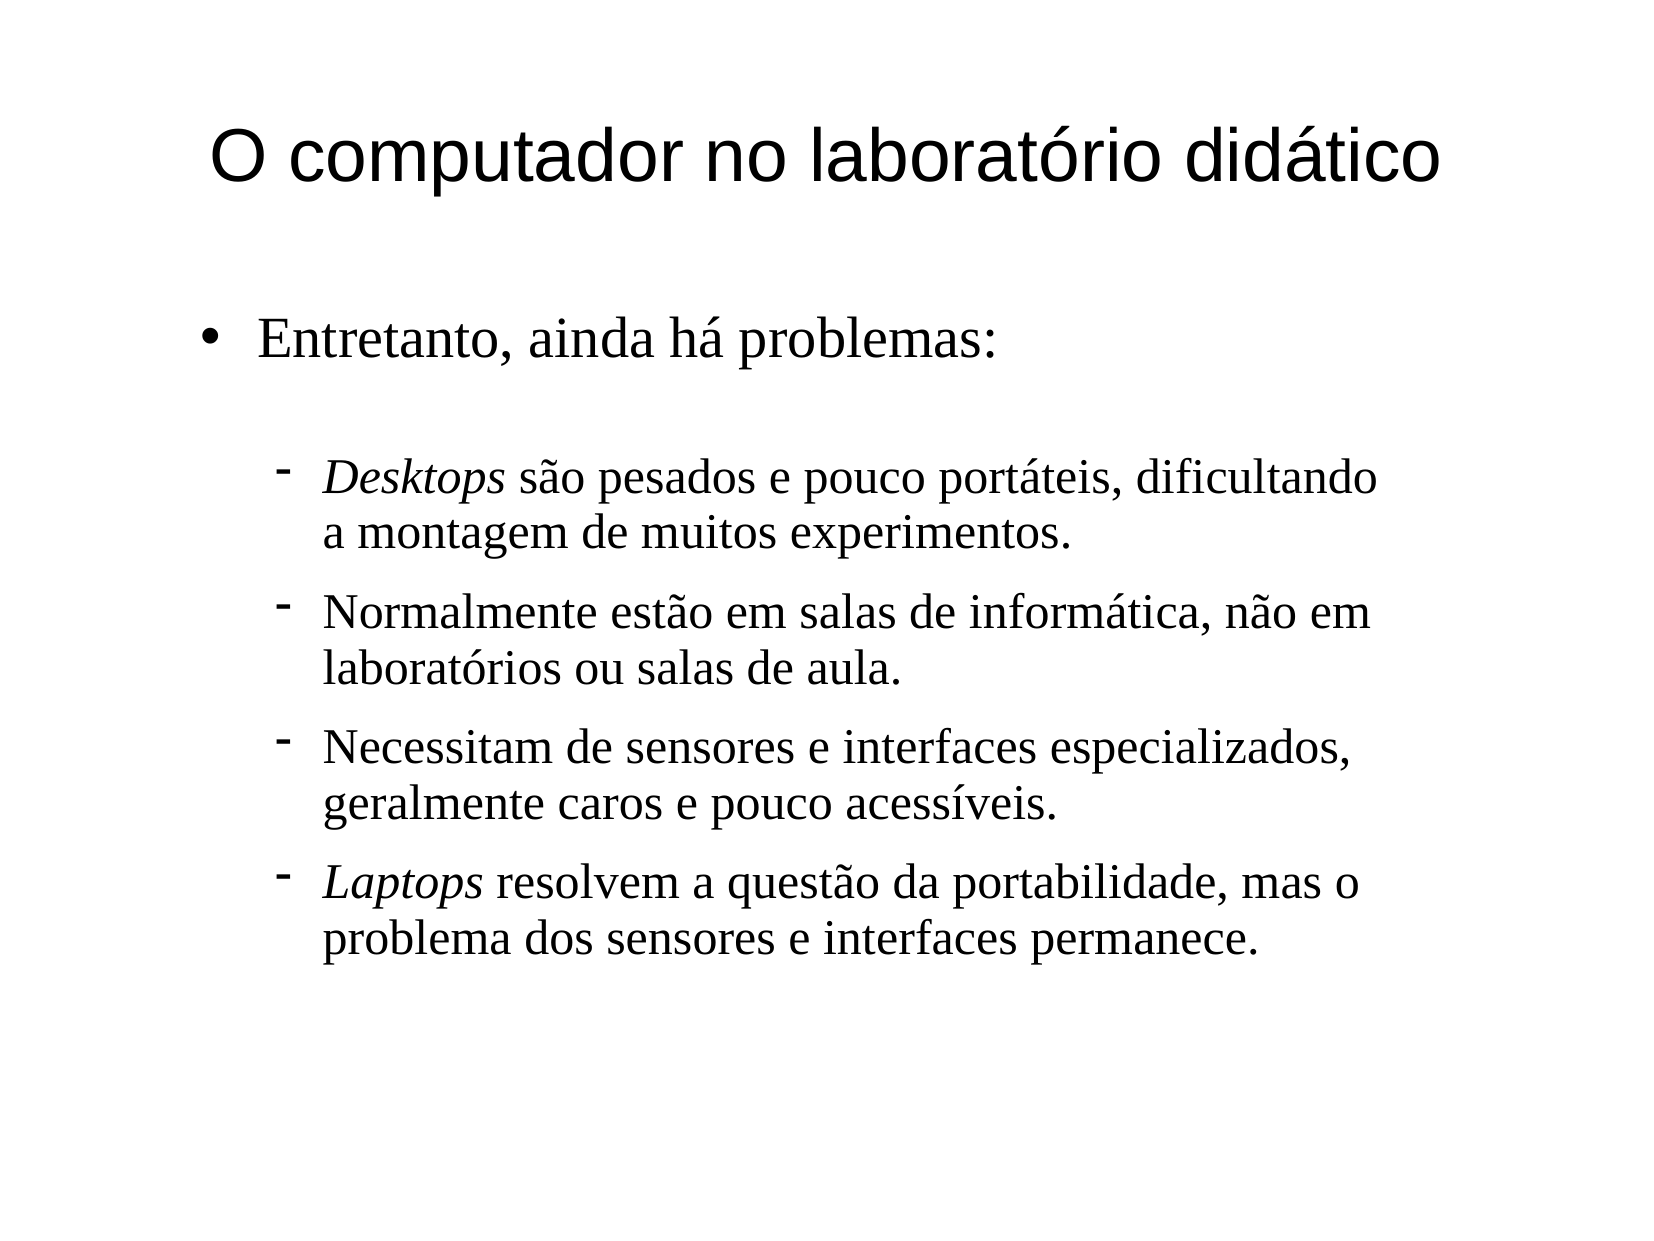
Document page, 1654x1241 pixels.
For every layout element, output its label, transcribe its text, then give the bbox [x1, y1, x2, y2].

list Entretanto, ainda há problemas: Desktops são pesados e pouco portáteis, dificultando a montagem de muitos experimentos. Normalmente estão em salas de informática, não em laboratórios ou salas de aula. Necessitam de sensores e interfaces especializados, geralmente caros e pouco acessíveis. Laptops resolvem a questão da portabilidade, mas o problema dos sensores e interfaces permanece. [200, 300, 1394, 999]
title O computador no laboratório didático [82, 49, 1571, 257]
